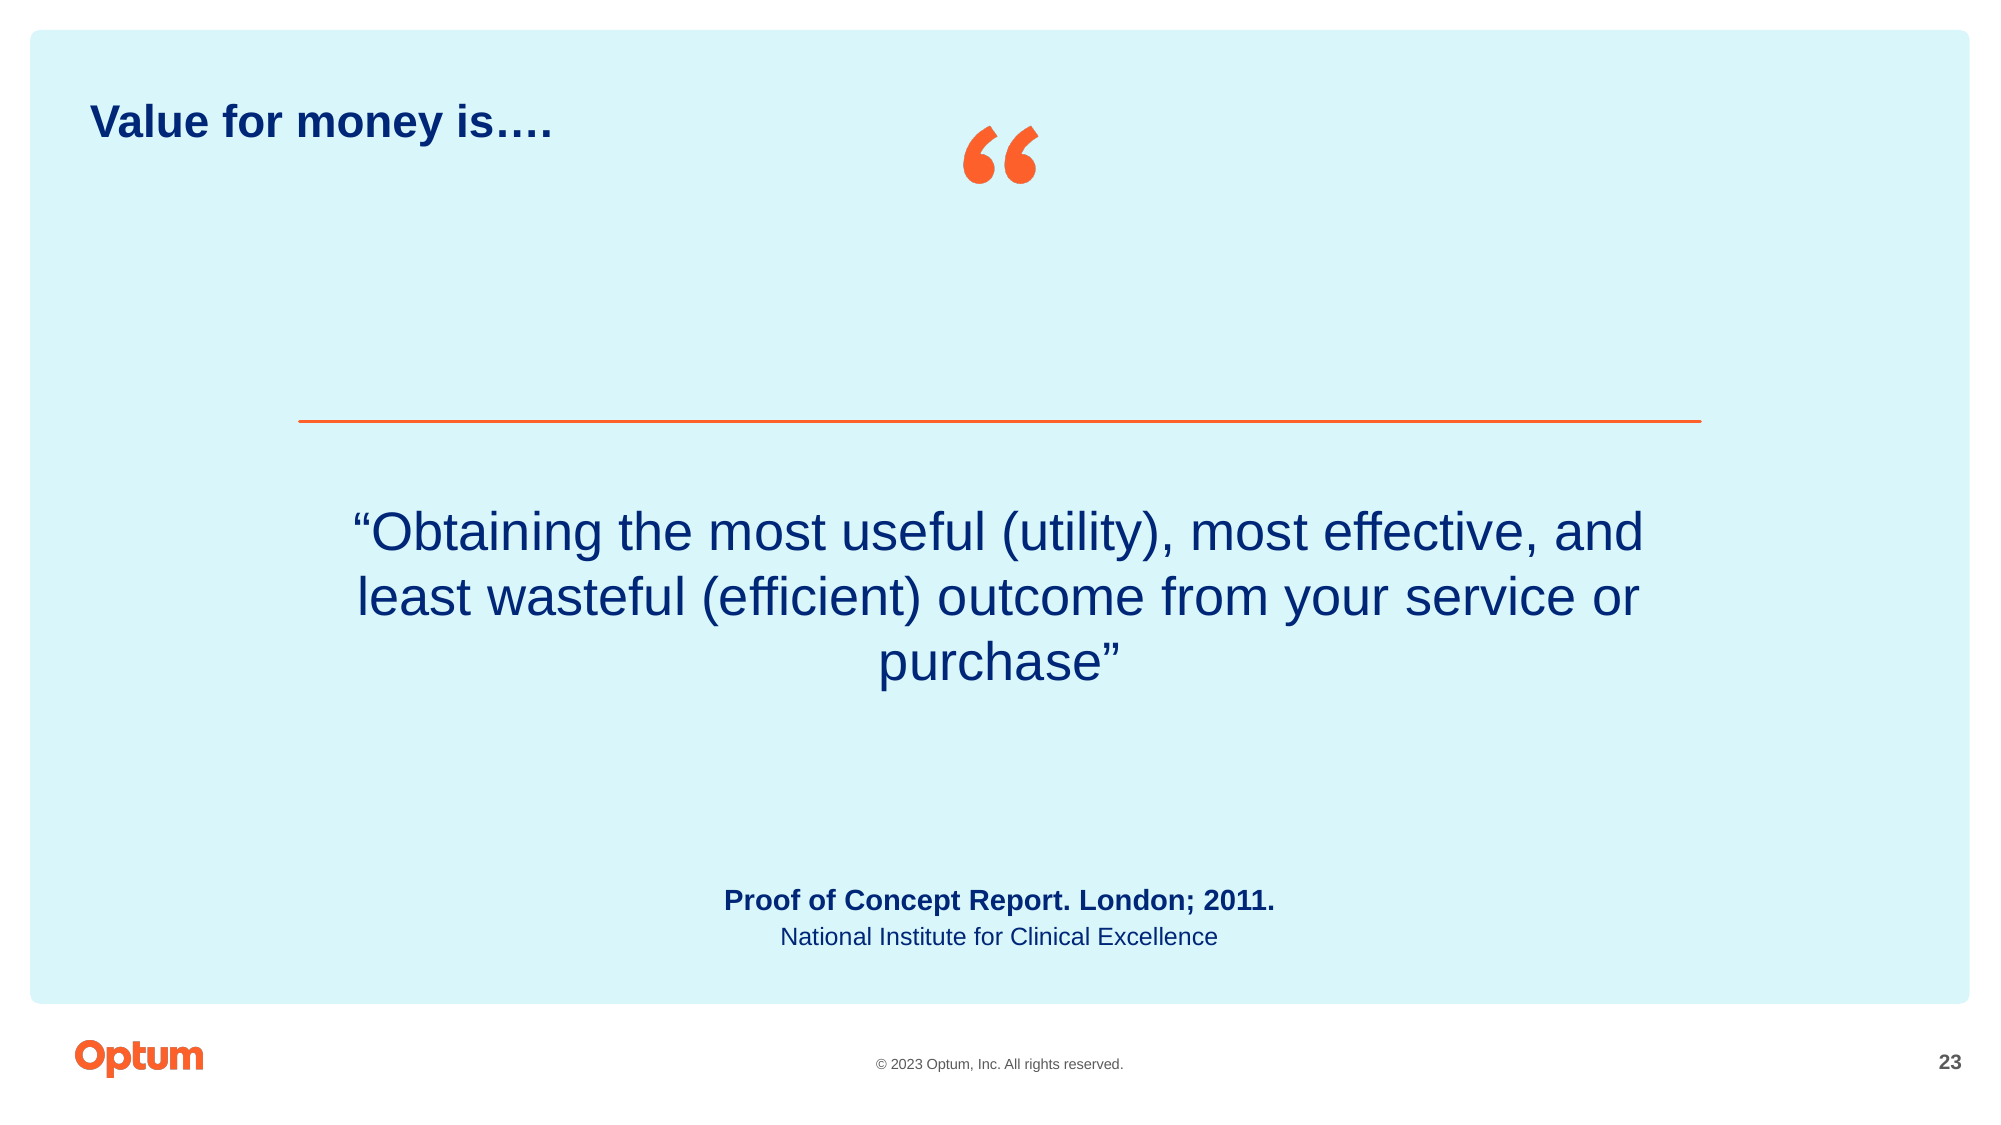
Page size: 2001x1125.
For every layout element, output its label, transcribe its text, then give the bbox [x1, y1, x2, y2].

picture [75, 1040, 203, 1078]
list Proof of Concept Report. London; 2011. [606, 880, 1394, 917]
list National Institute for Clinical Excellence [606, 920, 1394, 951]
text_box Value for money is…. [74, 91, 1650, 141]
picture [961, 141, 1039, 194]
list “Obtaining the most useful (utility), most effective, and least wasteful (efficient) outcome from your service or purchase” [324, 495, 1676, 785]
